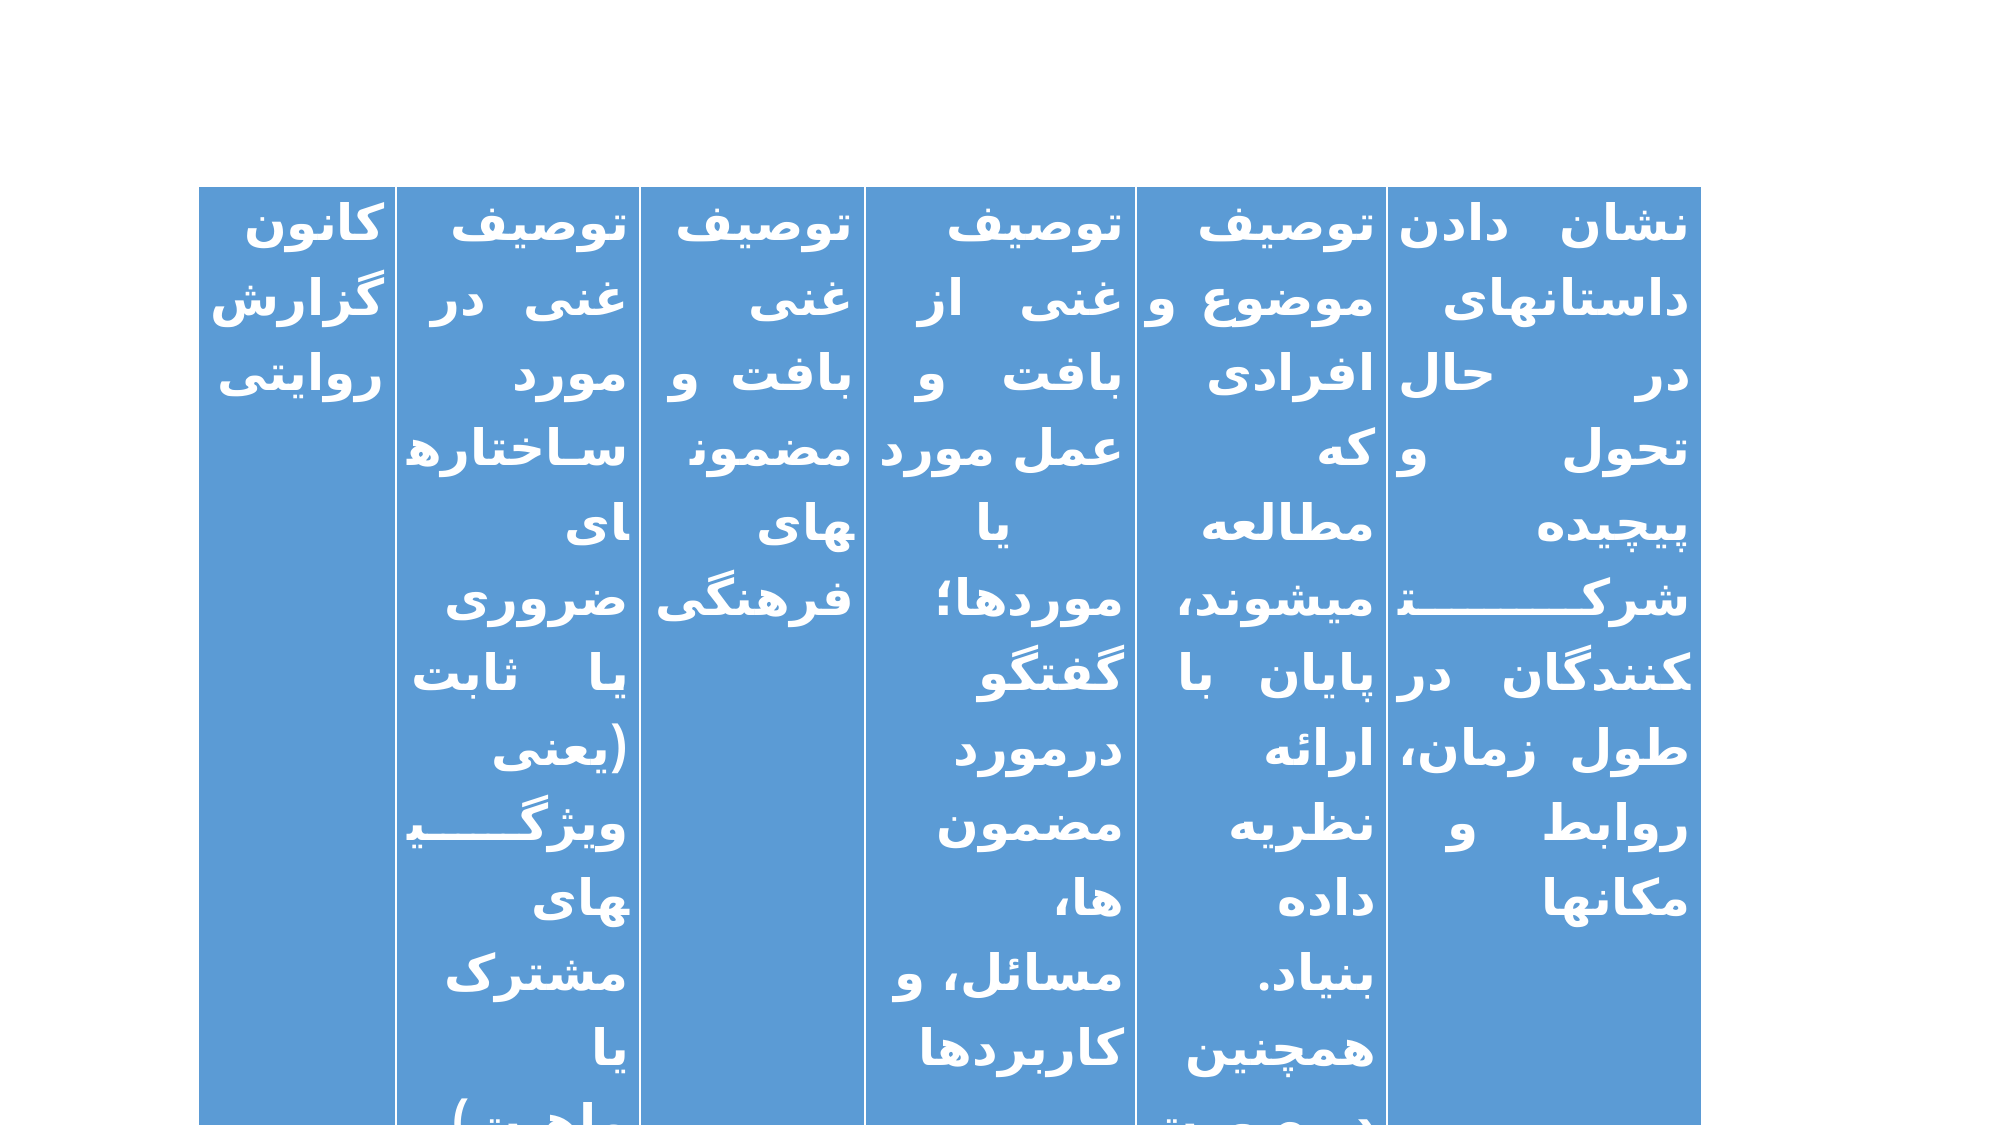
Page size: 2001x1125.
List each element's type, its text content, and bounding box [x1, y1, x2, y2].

table_header نشان دادن داستان­های در حال تحول و پیچیده شرکت­کنندگان در طول زمان، روابط و مکان­ها [1388, 187, 1701, 1125]
table_header توصیف غنی بافت و مضمون­های فرهنگی [641, 187, 864, 1125]
table_header توصیف غنی در مورد ساختارهای ضروری یا ثابت (یعنی ویژگی­های مشترک یا ماهیت) تجربه [397, 187, 639, 1125]
table_header کانون گزارش روایتی [199, 187, 395, 1125]
table_header توصیف موضوع و افرادی که مطالعه می­شوند، پایان با ارائه نظریه داده بنیاد. همچنین در صورت ممکن فهرست گزاره­ها [1137, 187, 1386, 1125]
table_header توصیف غنی از بافت و عمل مورد یا موردها؛ گفتگو درمورد مضمون ها، مسائل، و کاربردها [866, 187, 1135, 1125]
